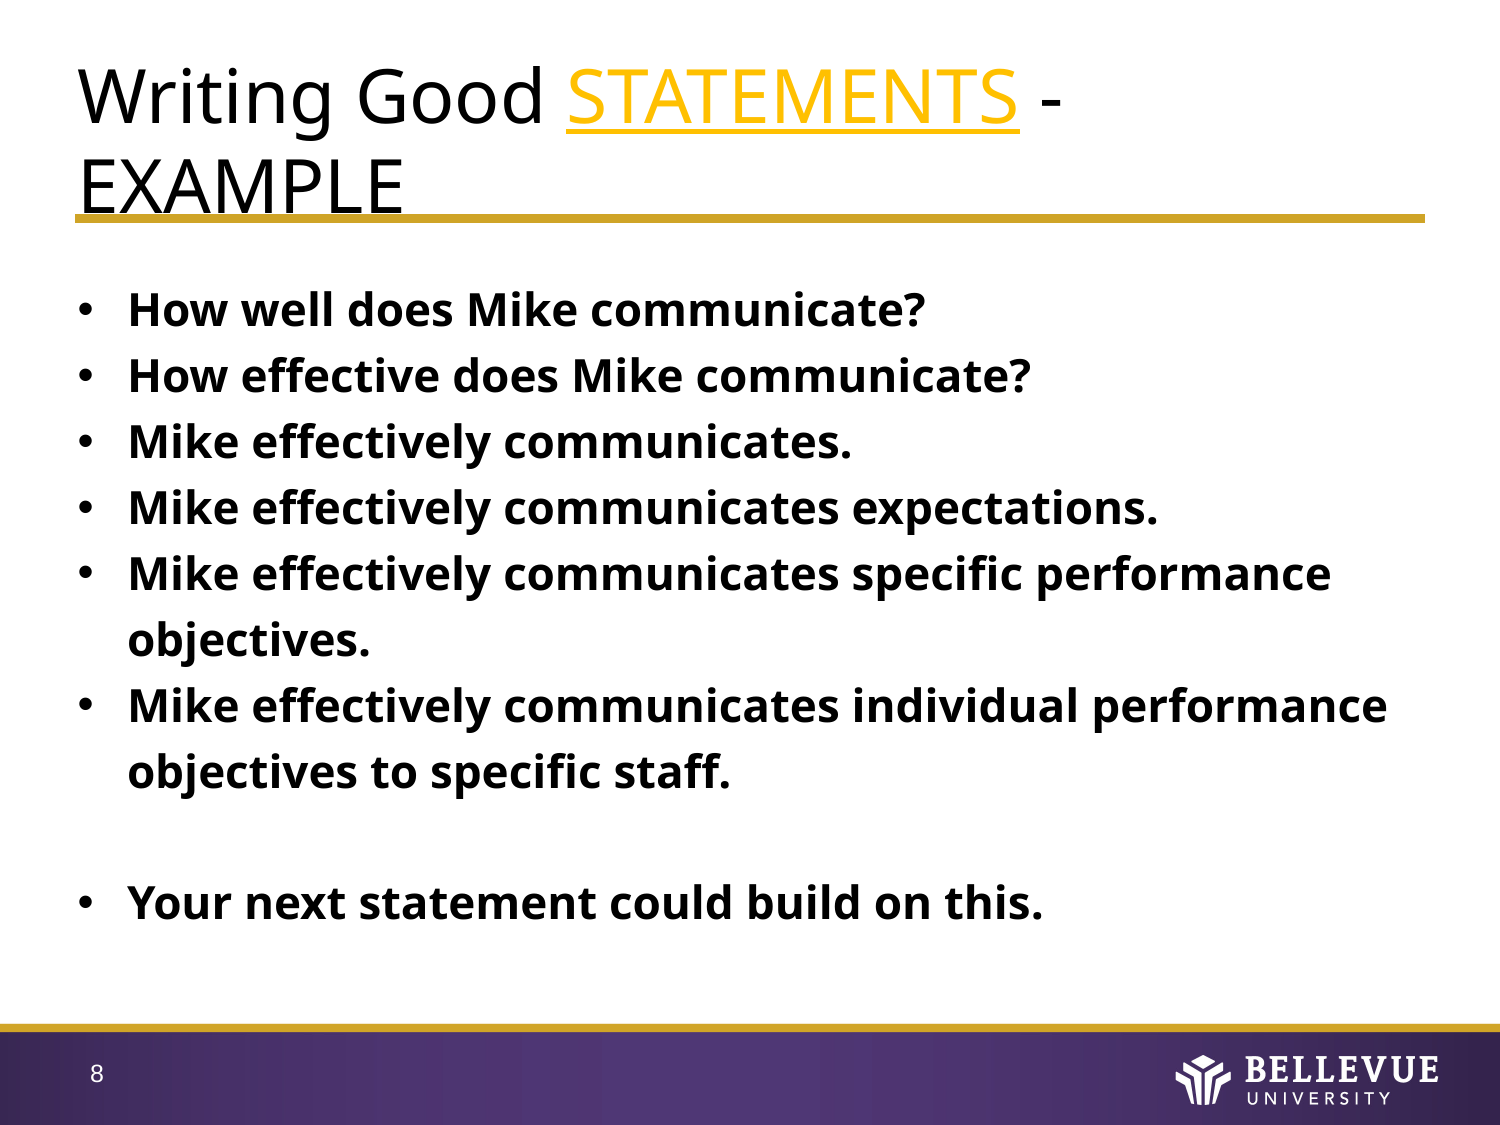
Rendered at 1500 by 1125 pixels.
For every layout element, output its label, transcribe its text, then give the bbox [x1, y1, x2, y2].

picture [0, 0, 1500, 1125]
list Writing Good STATEMENTS - EXAMPLE [62, 40, 1413, 240]
text_box How well does Mike communicate? How effective does Mike communicate? Mike effectively communicates. Mike effectively communicates expectations. Mike effectively communicates specific performance objectives. Mike effectively communicates individual performance objectives to specific staff. Your next statement could build on this. [62, 262, 1413, 952]
